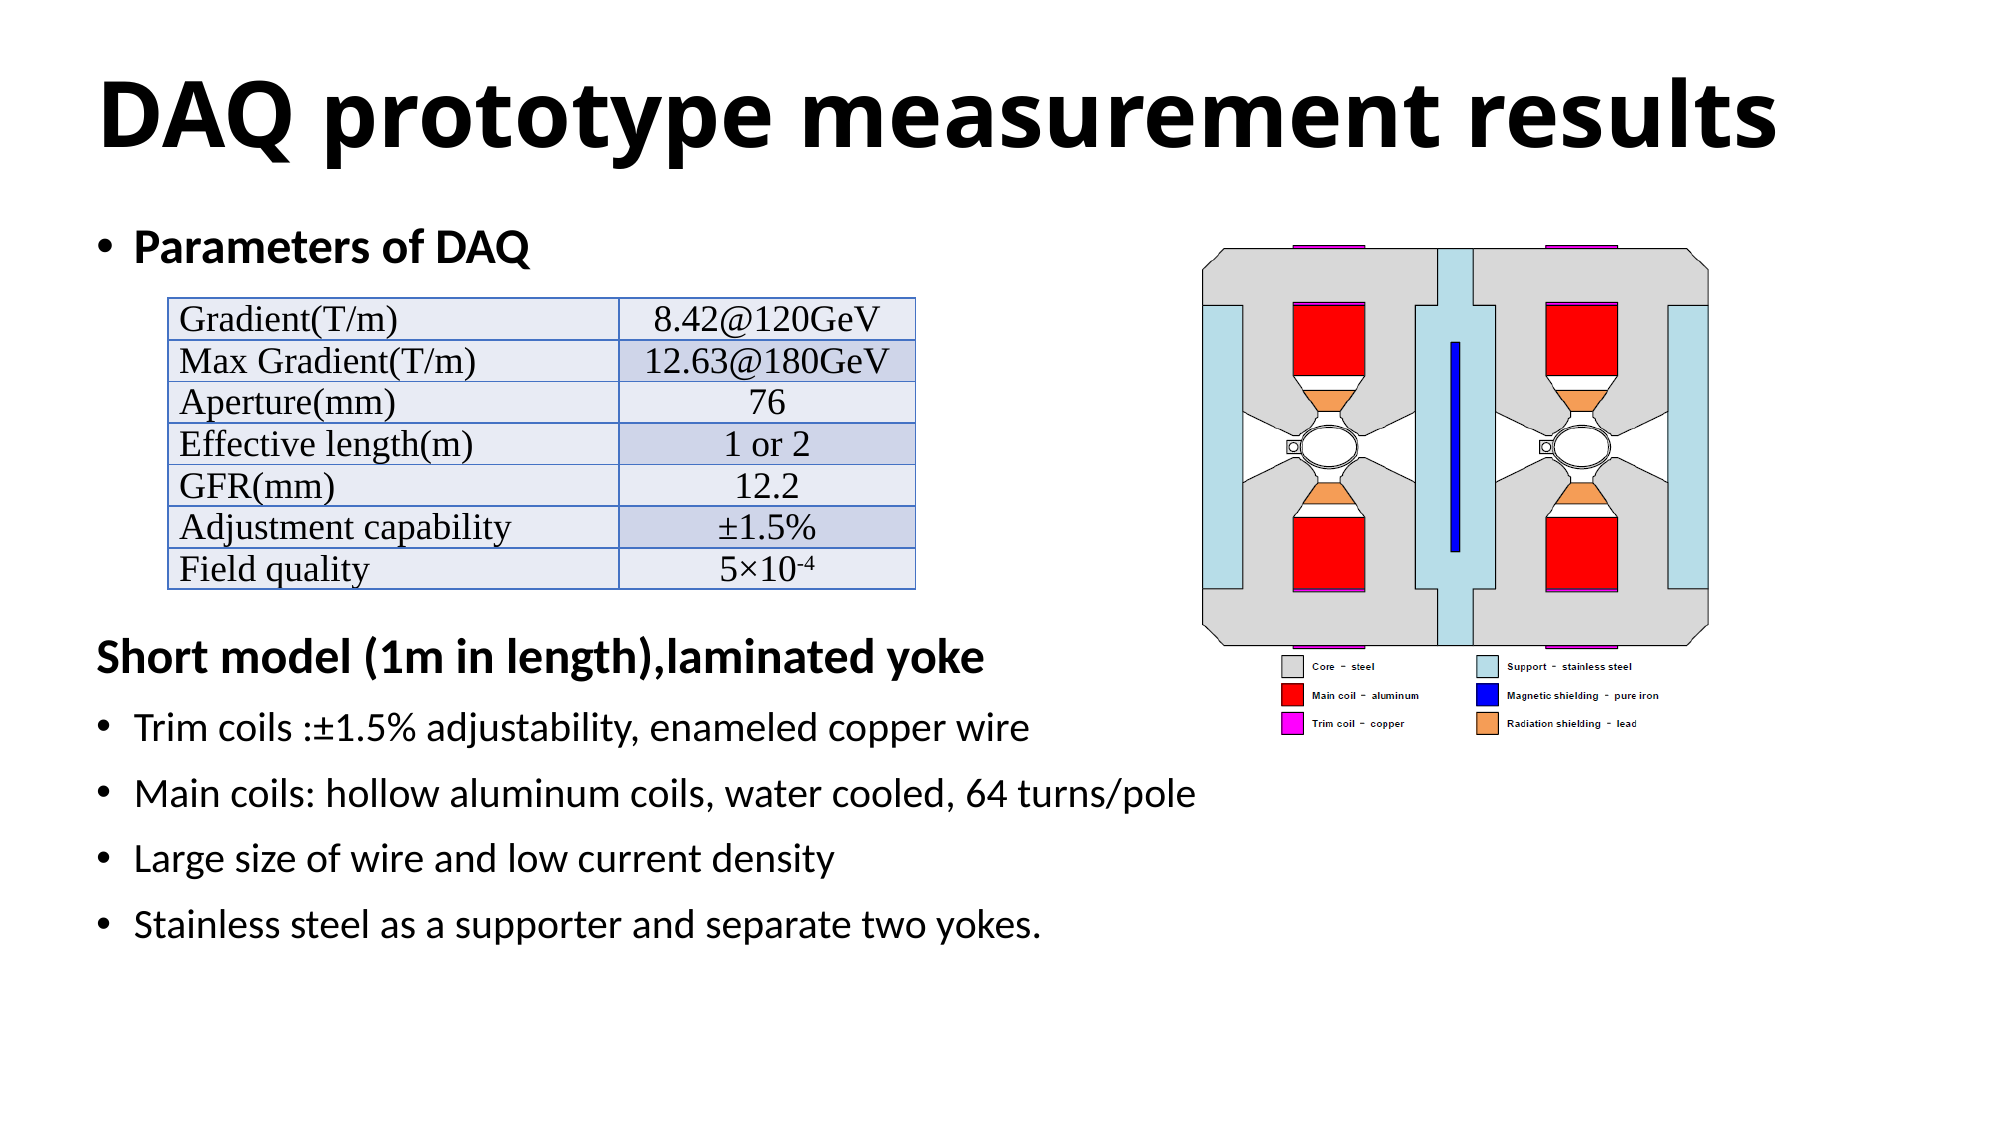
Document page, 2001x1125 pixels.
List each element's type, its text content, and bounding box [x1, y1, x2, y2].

table_cell Aperture(mm) [169, 382, 618, 422]
table_header Gradient(T/m) [169, 299, 618, 339]
table_cell 76 [620, 382, 915, 422]
picture [1190, 232, 1719, 738]
title DAQ prototype measurement results [81, 46, 1919, 190]
list Parameters of DAQ Short model (1m in length),laminated yoke Trim coils :±1.5% adjustability, enameled copper wire Main coils: hollow aluminum coils, water cooled, 64 turns/pole Large size of wire and low current density Stainless steel as a supporter and separate two yokes. [81, 213, 1919, 1014]
table_cell ±1.5% [620, 507, 915, 547]
table_cell Max Gradient(T/m) [169, 341, 618, 381]
table_cell Effective length(m) [169, 424, 618, 464]
table_cell GFR(mm) [169, 465, 618, 505]
table_cell Adjustment capability [169, 507, 618, 547]
table_header 8.42@120GeV [620, 299, 915, 339]
table_cell 1 or 2 [620, 424, 915, 464]
table_cell Field quality [169, 549, 618, 588]
table_cell 5×10-4 [620, 549, 915, 588]
table_cell 12.2 [620, 465, 915, 505]
table_cell 12.63@180GeV [620, 341, 915, 381]
